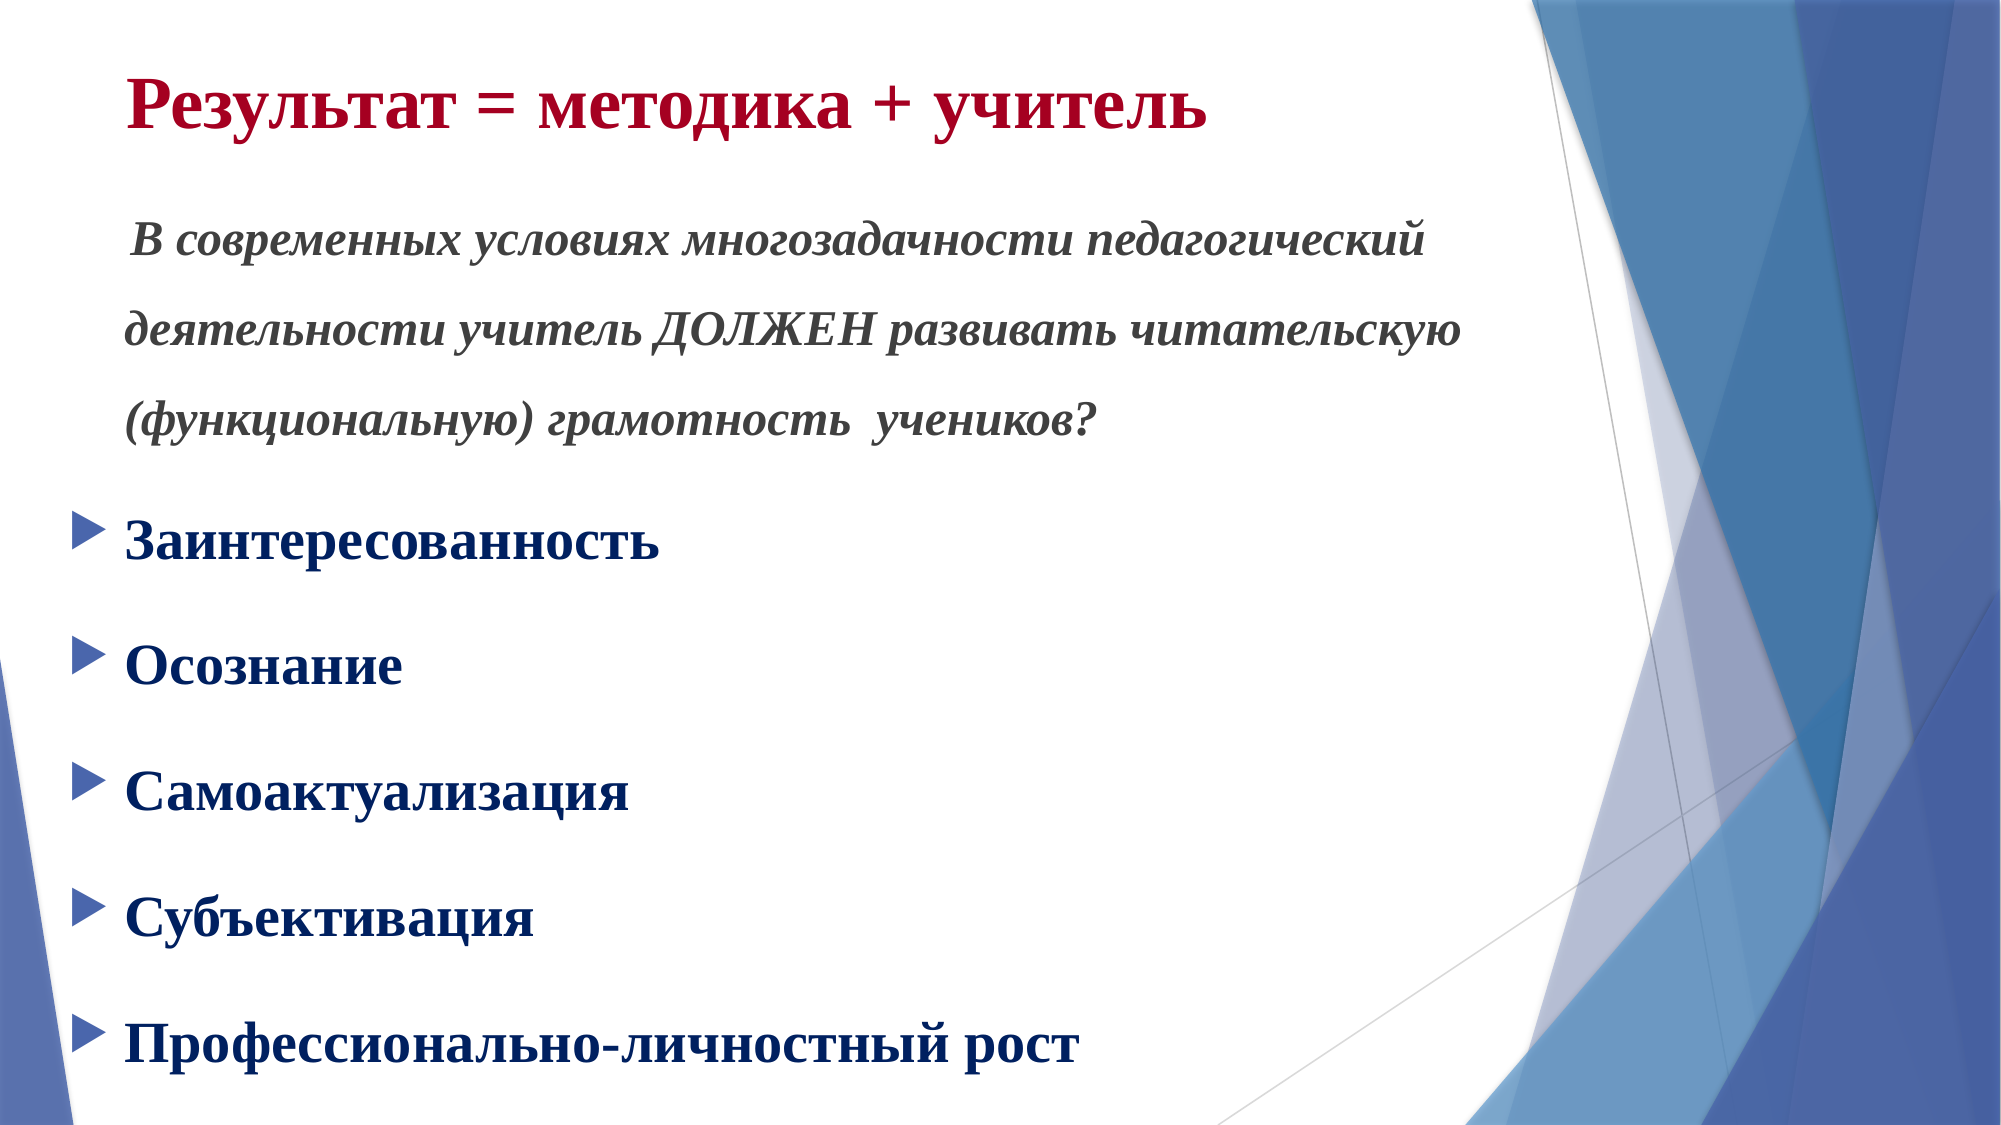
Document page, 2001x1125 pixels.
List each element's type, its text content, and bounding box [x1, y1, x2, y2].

title Результат = методика + учитель [111, 46, 1522, 166]
list В современных условиях многозадачности педагогический деятельности учитель ДОЛЖЕН развивать читательскую (функциональную) грамотность учеников? Заинтересованность Осознание Самоактуализация Субъективация Профессионально-личностный рост [52, 167, 1540, 1059]
